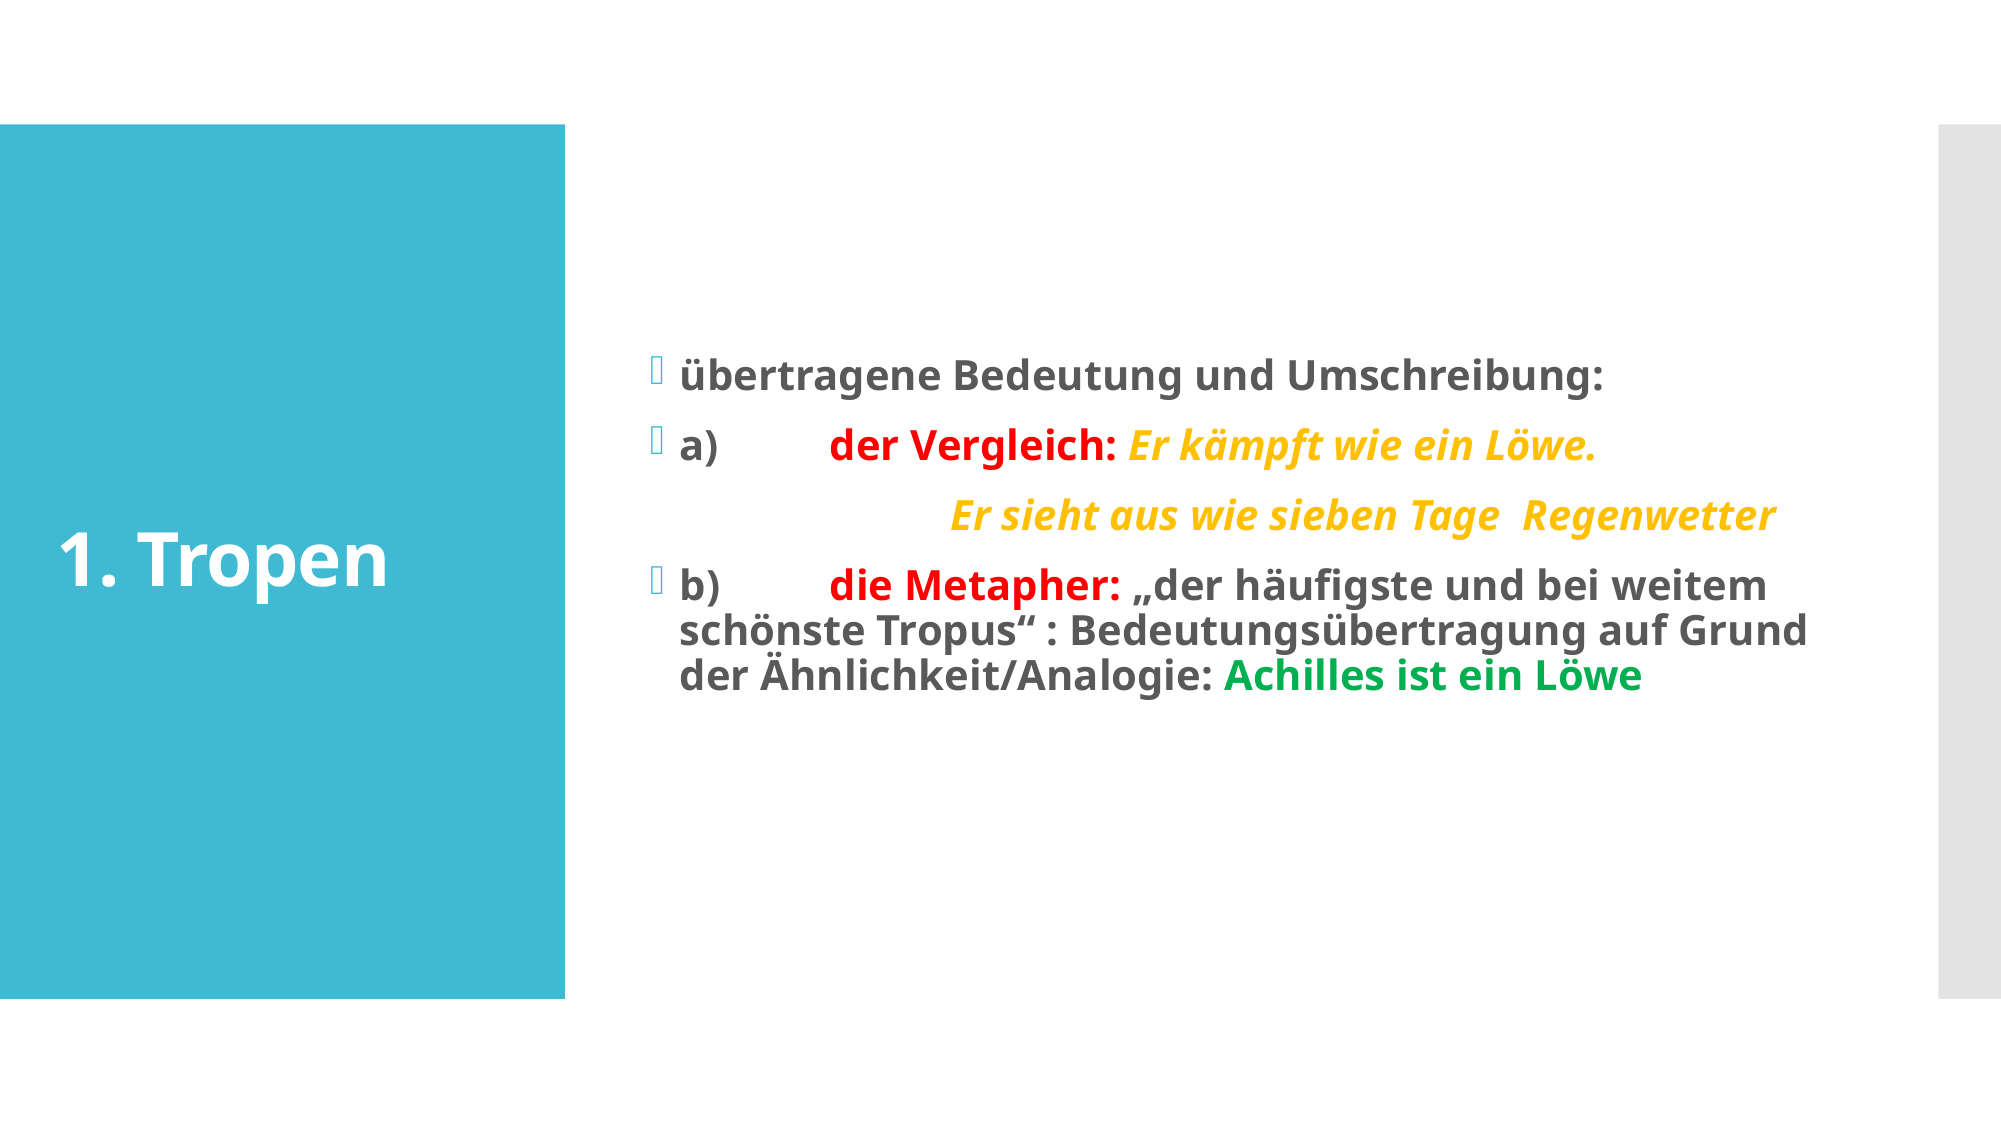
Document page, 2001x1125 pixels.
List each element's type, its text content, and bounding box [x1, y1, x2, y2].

list übertragene Bedeutung und Umschreibung: a) der Vergleich: Er kämpft wie ein Löwe. Er sieht aus wie sieben Tage Regenwetter b) die Metapher: „der häufigste und bei weitem schönste Tropus“ : Bedeutungsübertragung auf Grund der Ähnlichkeit/Analogie: Achilles ist ein Löwe [634, 141, 1835, 982]
title 1. Tropen [41, 184, 525, 940]
